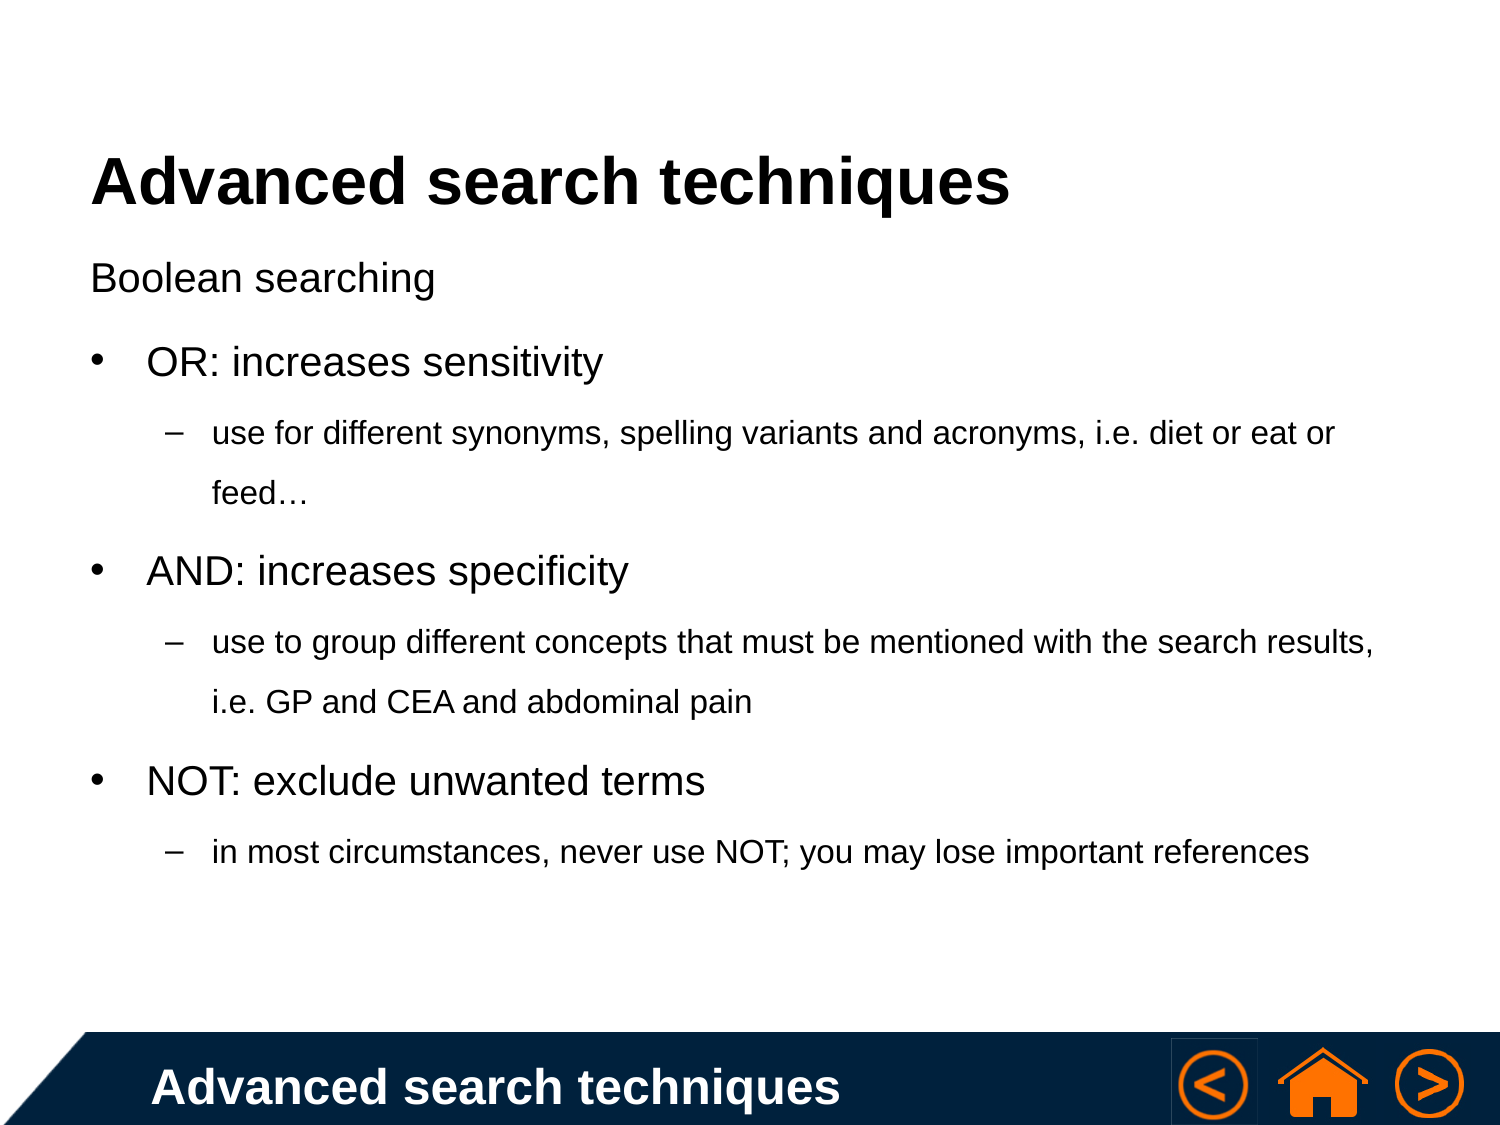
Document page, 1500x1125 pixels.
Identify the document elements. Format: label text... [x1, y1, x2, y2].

list Advanced search techniques Boolean searching OR: increases sensitivity use for different synonyms, spelling variants and acronyms, i.e. diet or eat or feed… AND: increases specificity use to group different concepts that must be mentioned with the search results, i.e. GP and CEA and abdominal pain NOT: exclude unwanted terms in most circumstances, never use NOT; you may lose important references [75, 90, 1425, 953]
picture [0, 1032, 1500, 1125]
